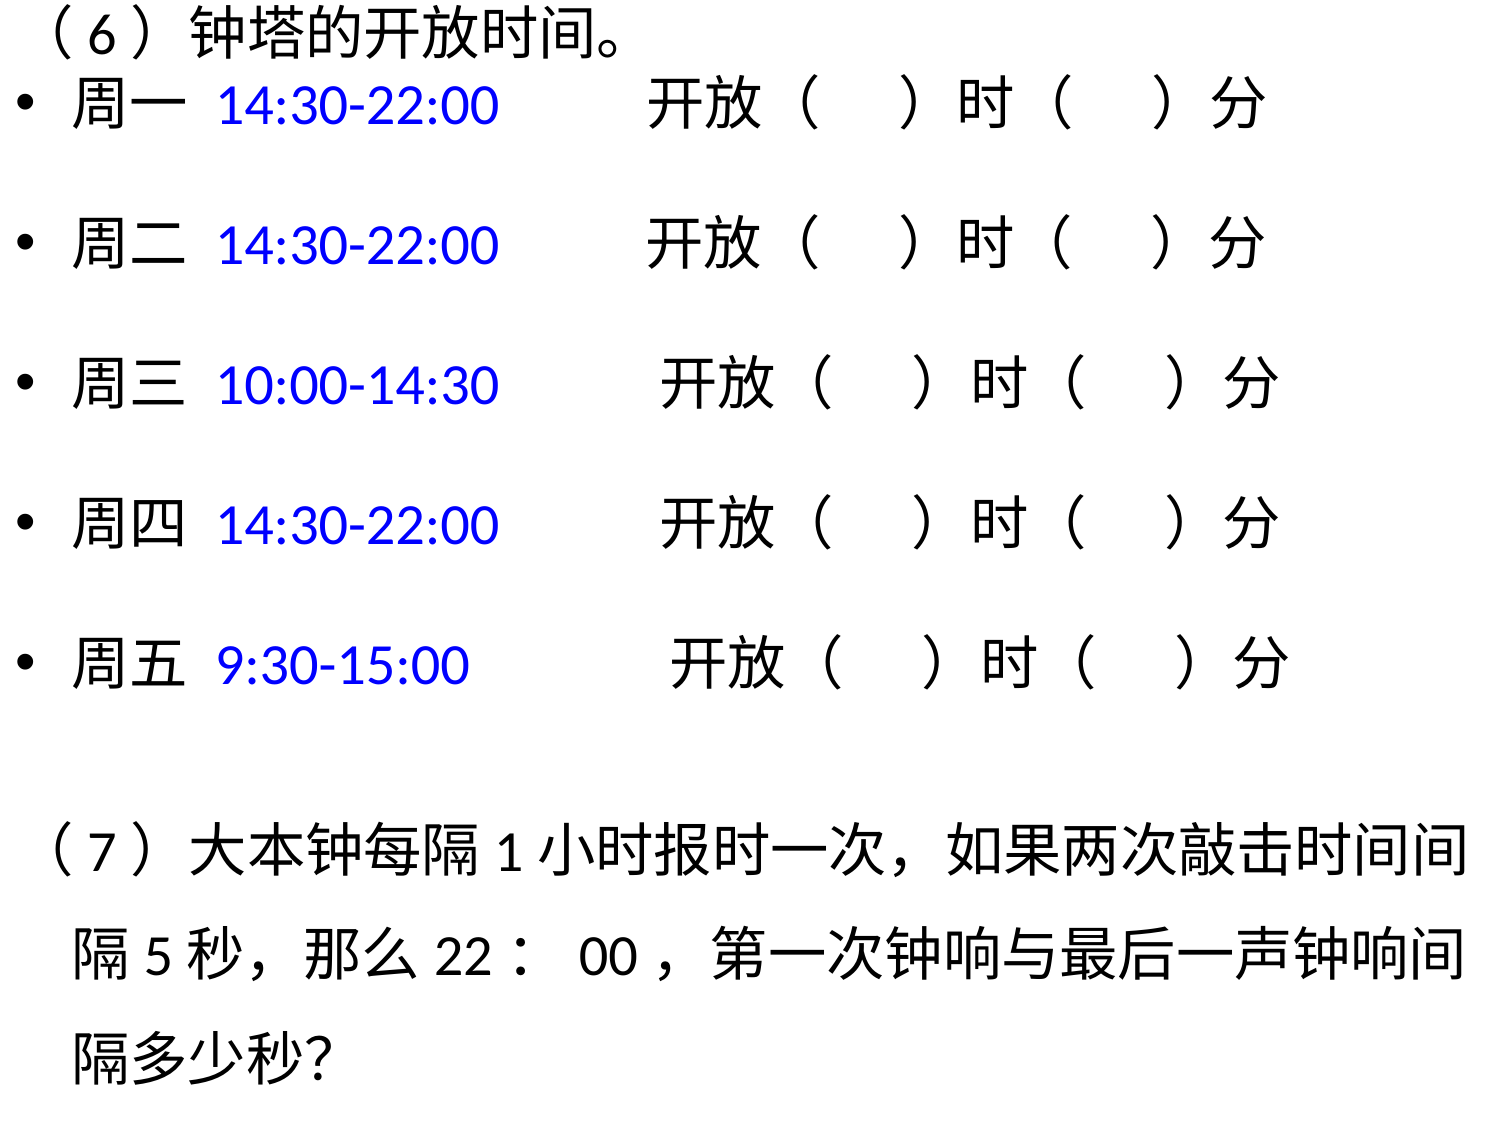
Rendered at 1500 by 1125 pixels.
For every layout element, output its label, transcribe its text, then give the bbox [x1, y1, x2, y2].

list （6）钟塔的开放时间。 周一 14:30-22:00 开放（ ）时（ ）分 周二 14:30-22:00 开放（ ）时（ ）分 周三 10:00-14:30 开放（ ）时（ ）分 周四 14:30-22:00 开放（ ）时（ ）分 周五 9:30-15:00 开放（ ）时（ ）分 （7）大本钟每隔1小时报时一次，如果两次敲击时间间隔5秒，那么22：00，第一次钟响与最后一声钟响间隔多少秒？ [0, 0, 1500, 1125]
